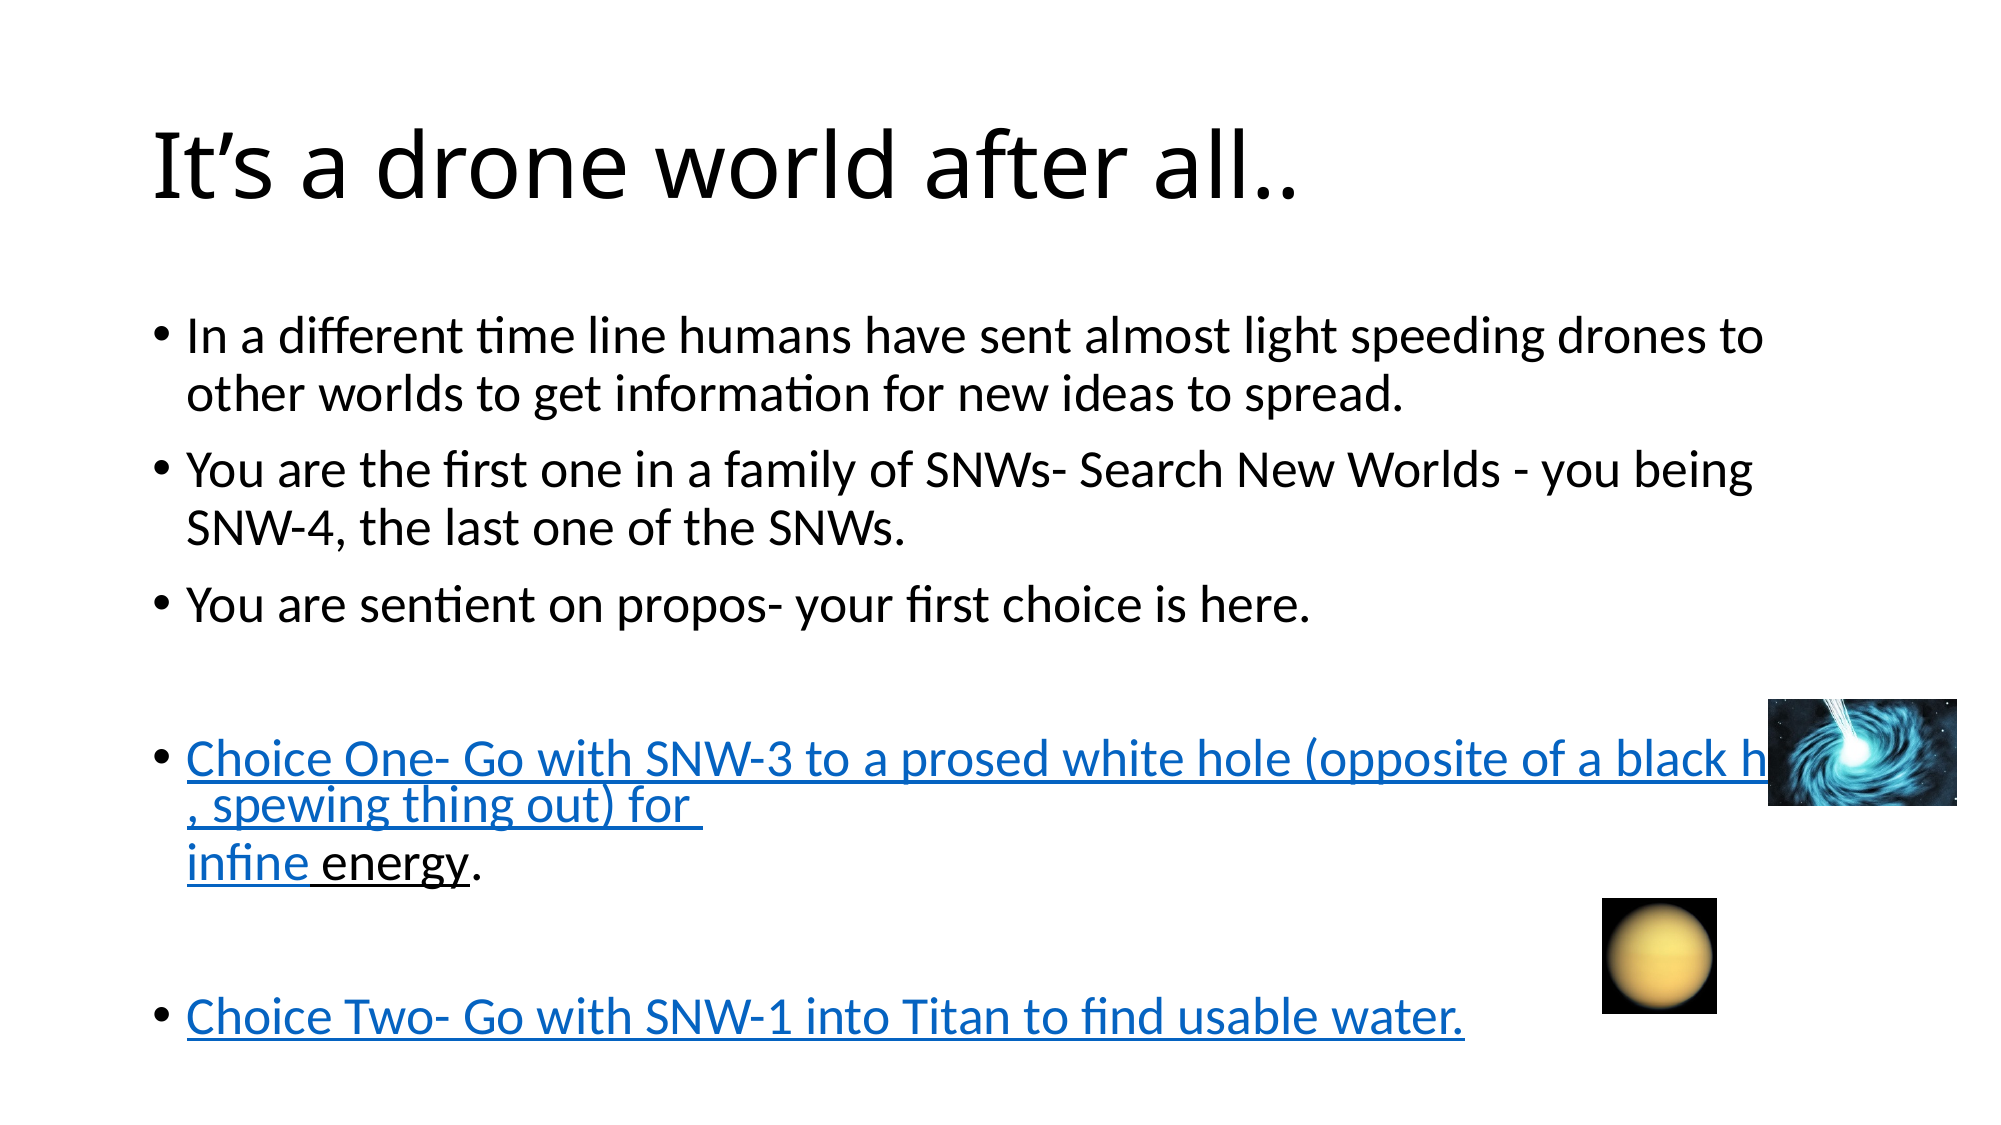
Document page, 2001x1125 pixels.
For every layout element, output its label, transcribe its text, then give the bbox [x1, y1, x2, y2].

picture [1602, 898, 1717, 1014]
title It’s a drone world after all.. [137, 59, 1863, 278]
list In a different time line humans have sent almost light speeding drones to other worlds to get information for new ideas to spread. You are the first one in a family of SNWs- Search New Worlds - you being SNW-4, the last one of the SNWs. You are sentient on propos- your first choice is here. Choice One- Go with SNW-3 to a prosed white hole (opposite of a black hole, spewing thing out) for infine energy. Choice Two- Go with SNW-1 into Titan to find usable water. [137, 299, 1863, 1014]
picture [1768, 699, 1957, 806]
